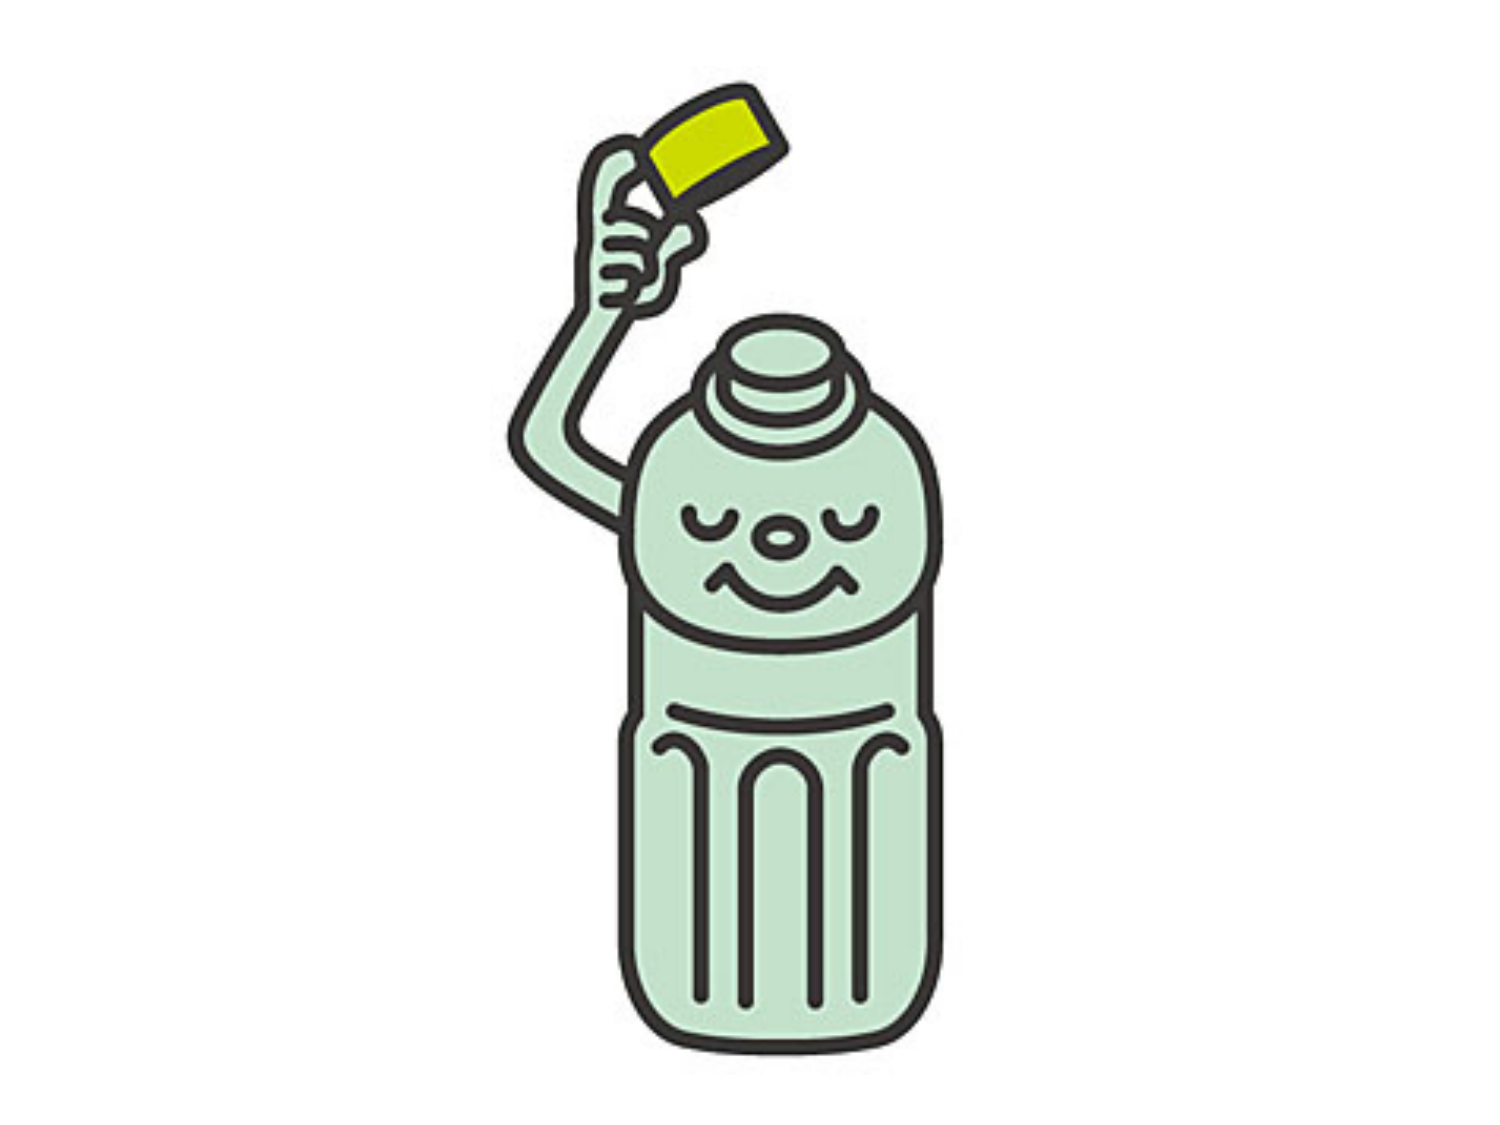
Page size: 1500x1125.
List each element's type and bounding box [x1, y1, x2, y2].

picture [489, 66, 963, 1075]
